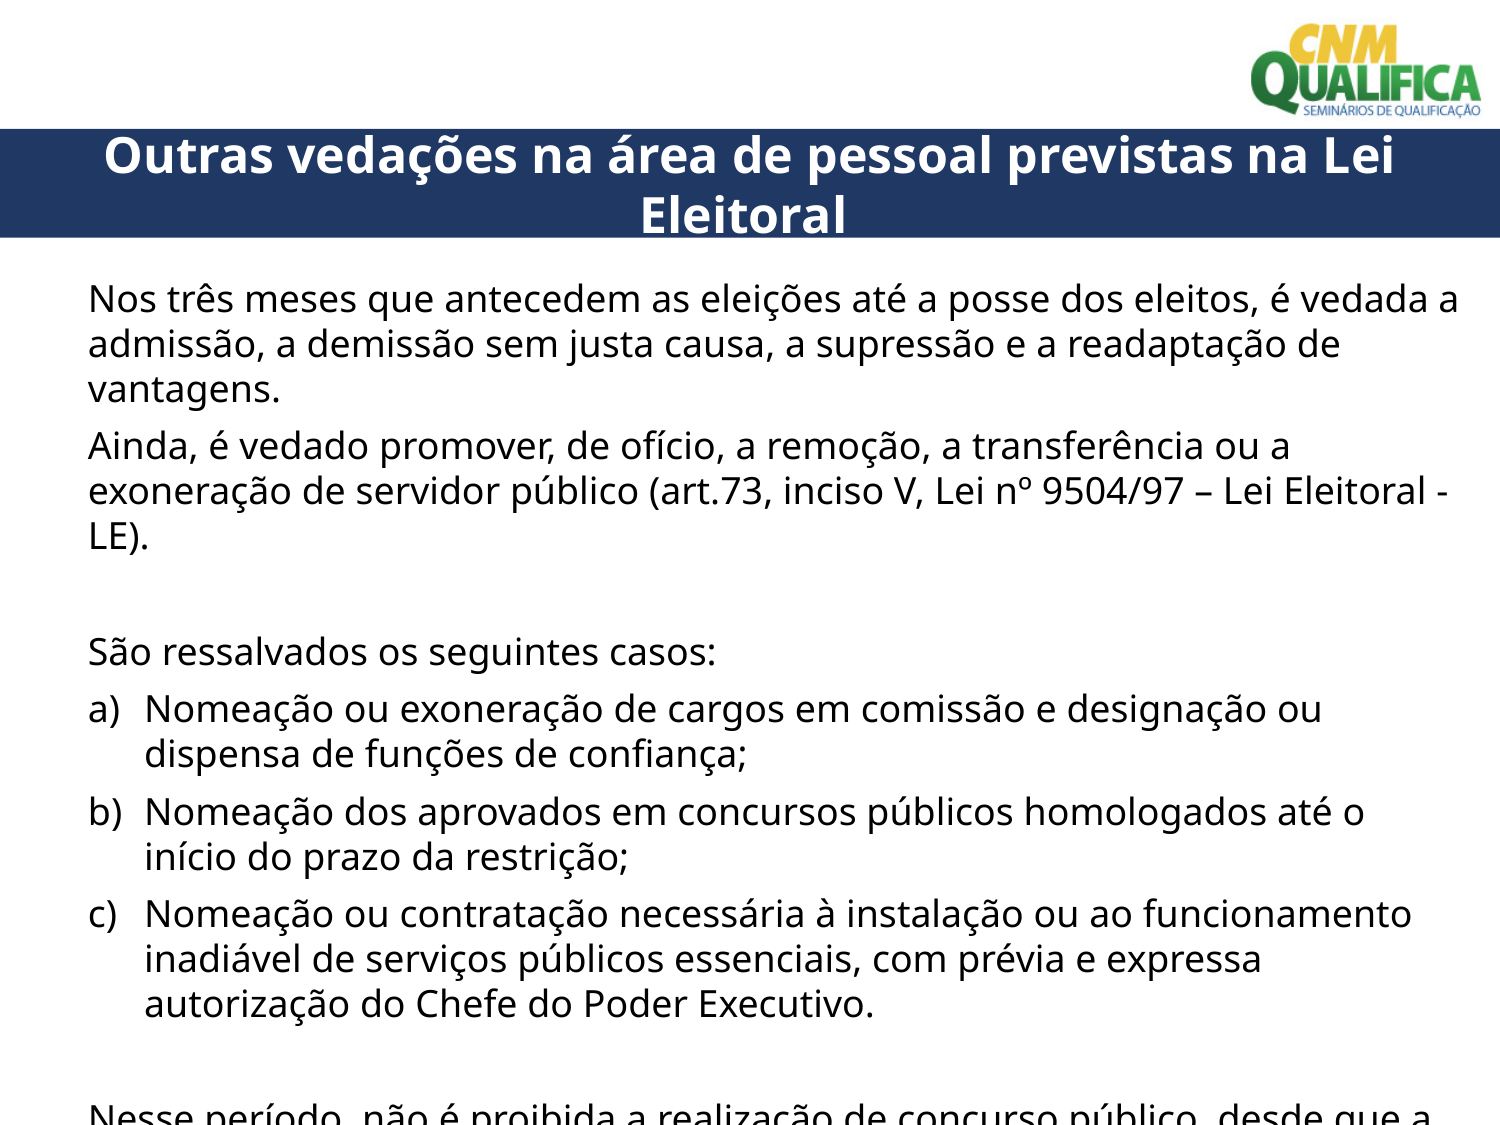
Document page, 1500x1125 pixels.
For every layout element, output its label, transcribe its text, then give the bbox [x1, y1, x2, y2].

text_box Nos três meses que antecedem as eleições até a posse dos eleitos, é vedada a admissão, a demissão sem justa causa, a supressão e a readaptação de vantagens. Ainda, é vedado promover, de ofício, a remoção, a transferência ou a exoneração de servidor público (art.73, inciso V, Lei nº 9504/97 – Lei Eleitoral - LE). São ressalvados os seguintes casos: Nomeação ou exoneração de cargos em comissão e designação ou dispensa de funções de confiança; Nomeação dos aprovados em concursos públicos homologados até o início do prazo da restrição; Nomeação ou contratação necessária à instalação ou ao funcionamento inadiável de serviços públicos essenciais, com prévia e expressa autorização do Chefe do Poder Executivo. Nesse período, não é proibida a realização de concurso público, desde que a nomeação dos futuros aprovados ocorra somente após o período de vedação. [73, 267, 1483, 1125]
picture [0, 238, 1500, 1125]
text_box Outras vedações na área de pessoal previstas na Lei Eleitoral [0, 128, 1500, 238]
picture [0, 0, 1500, 128]
